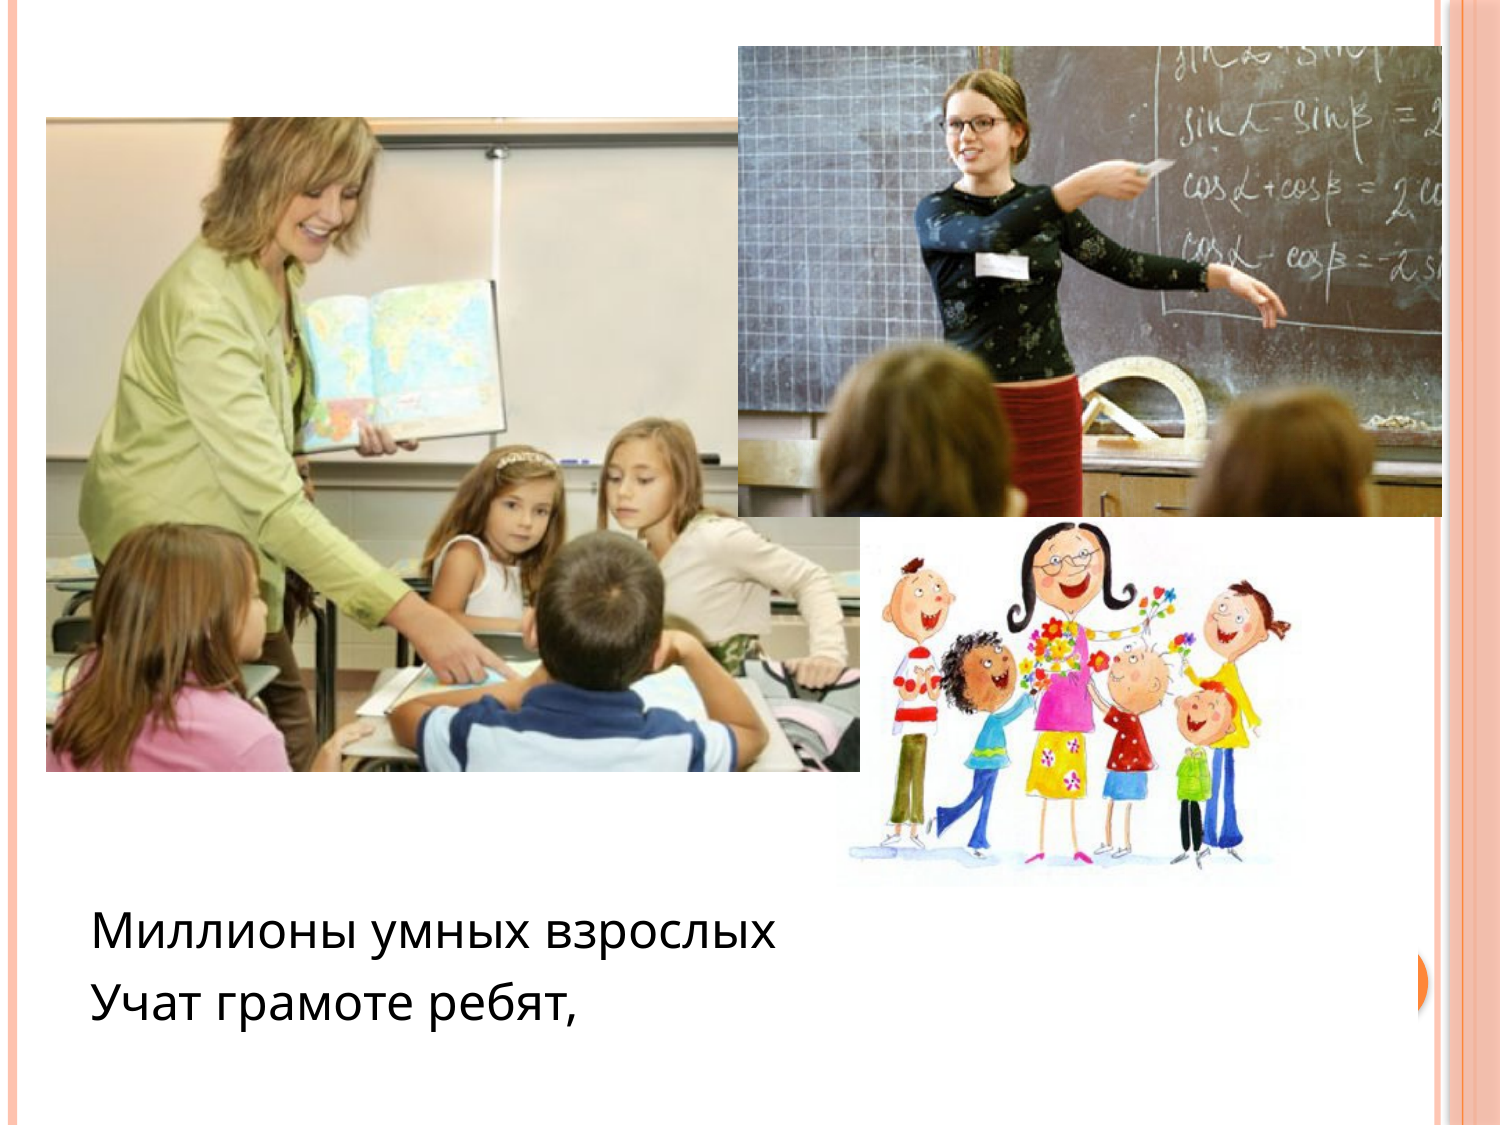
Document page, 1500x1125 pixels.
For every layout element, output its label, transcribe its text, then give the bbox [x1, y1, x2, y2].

picture [46, 46, 1442, 1098]
list Миллионы умных взрослых Учат грамоте ребят, [74, 890, 720, 1063]
